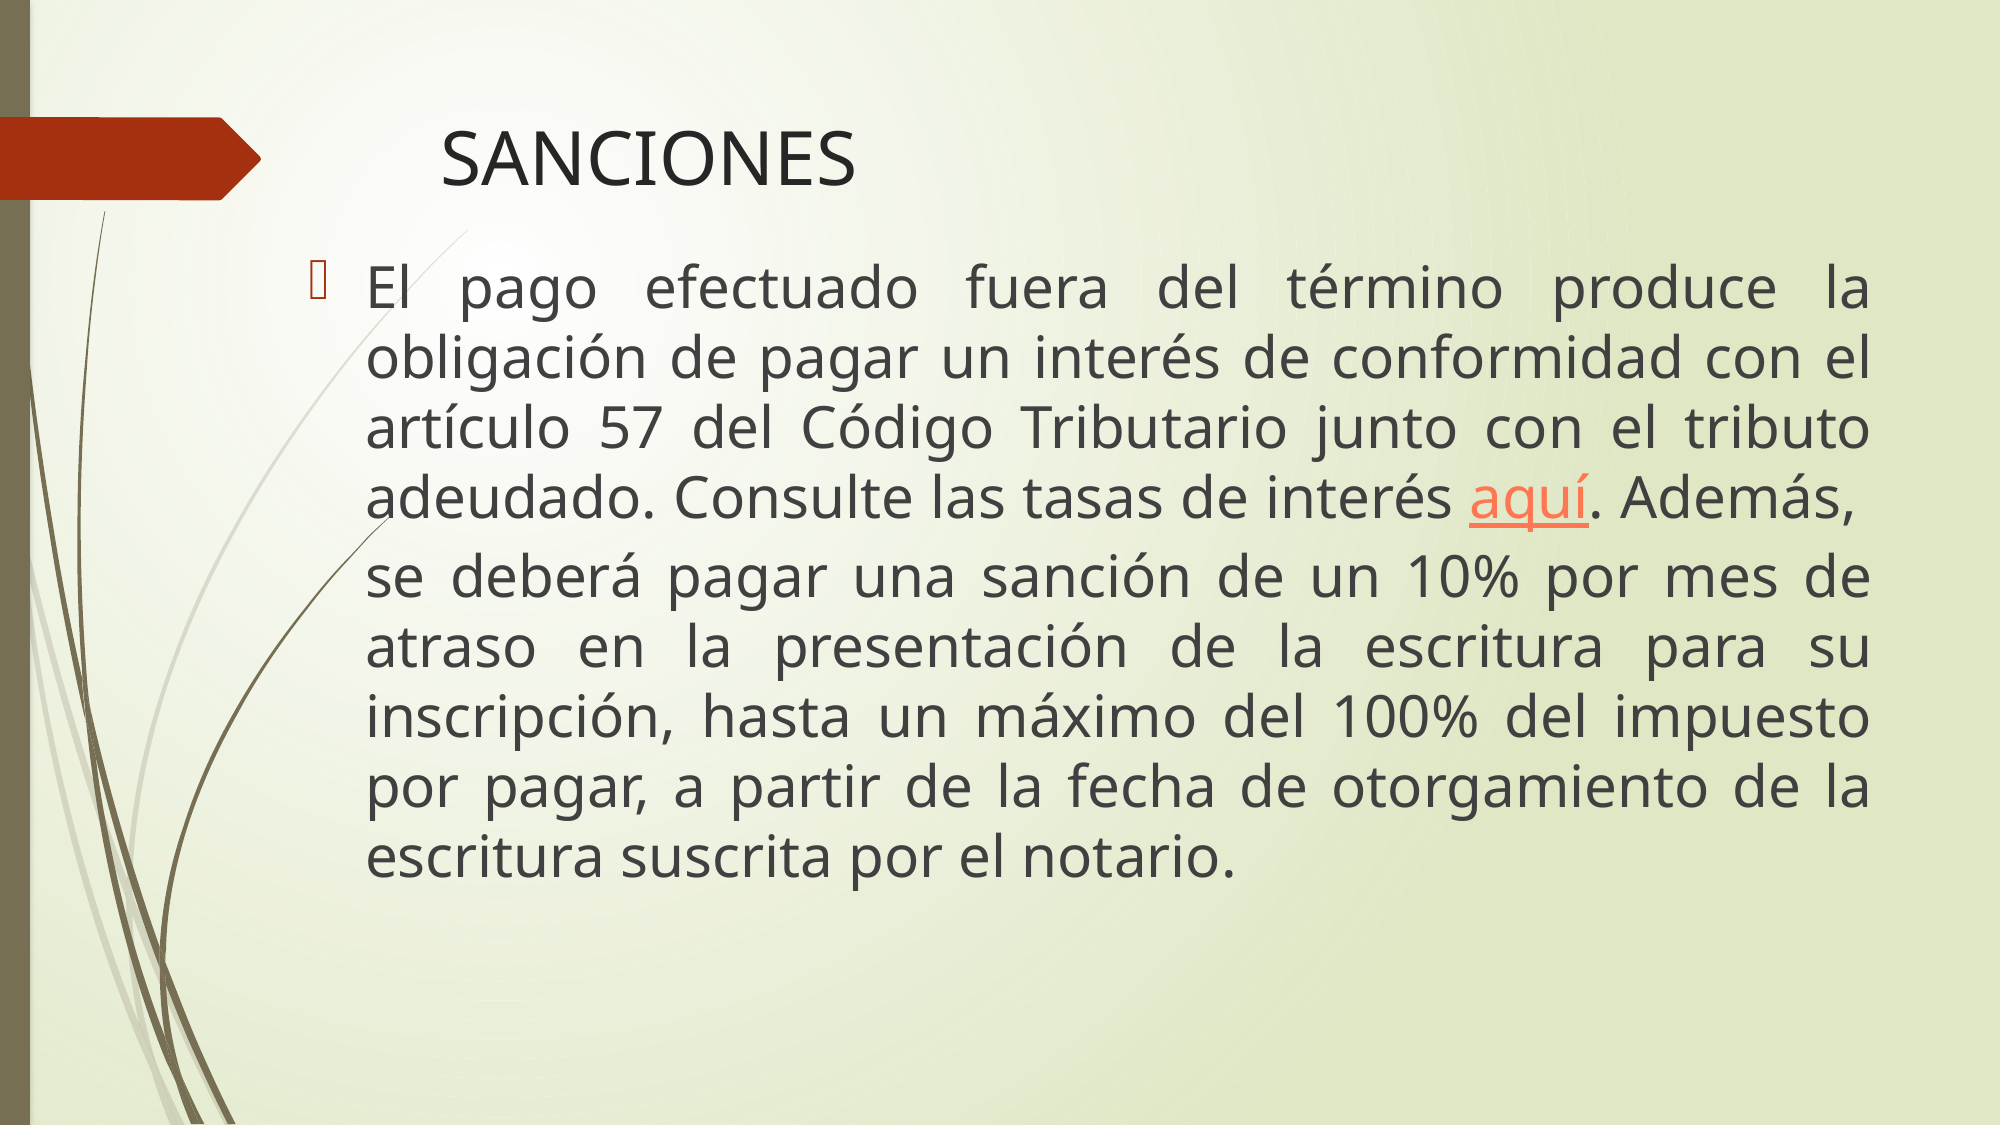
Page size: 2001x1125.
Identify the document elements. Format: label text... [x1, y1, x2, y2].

title SANCIONES [425, 102, 1888, 242]
list El pago efectuado fuera del término produce la obligación de pagar un interés de conformidad con el artículo 57 del Código Tributario junto con el tributo adeudado. Consulte las tasas de interés aquí. Además, se deberá pagar una sanción de un 10% por mes de atraso en la presentación de la escritura para su inscripción, hasta un máximo del 100% del impuesto por pagar, a partir de la fecha de otorgamiento de la escritura suscrita por el notario. [293, 242, 1888, 1055]
